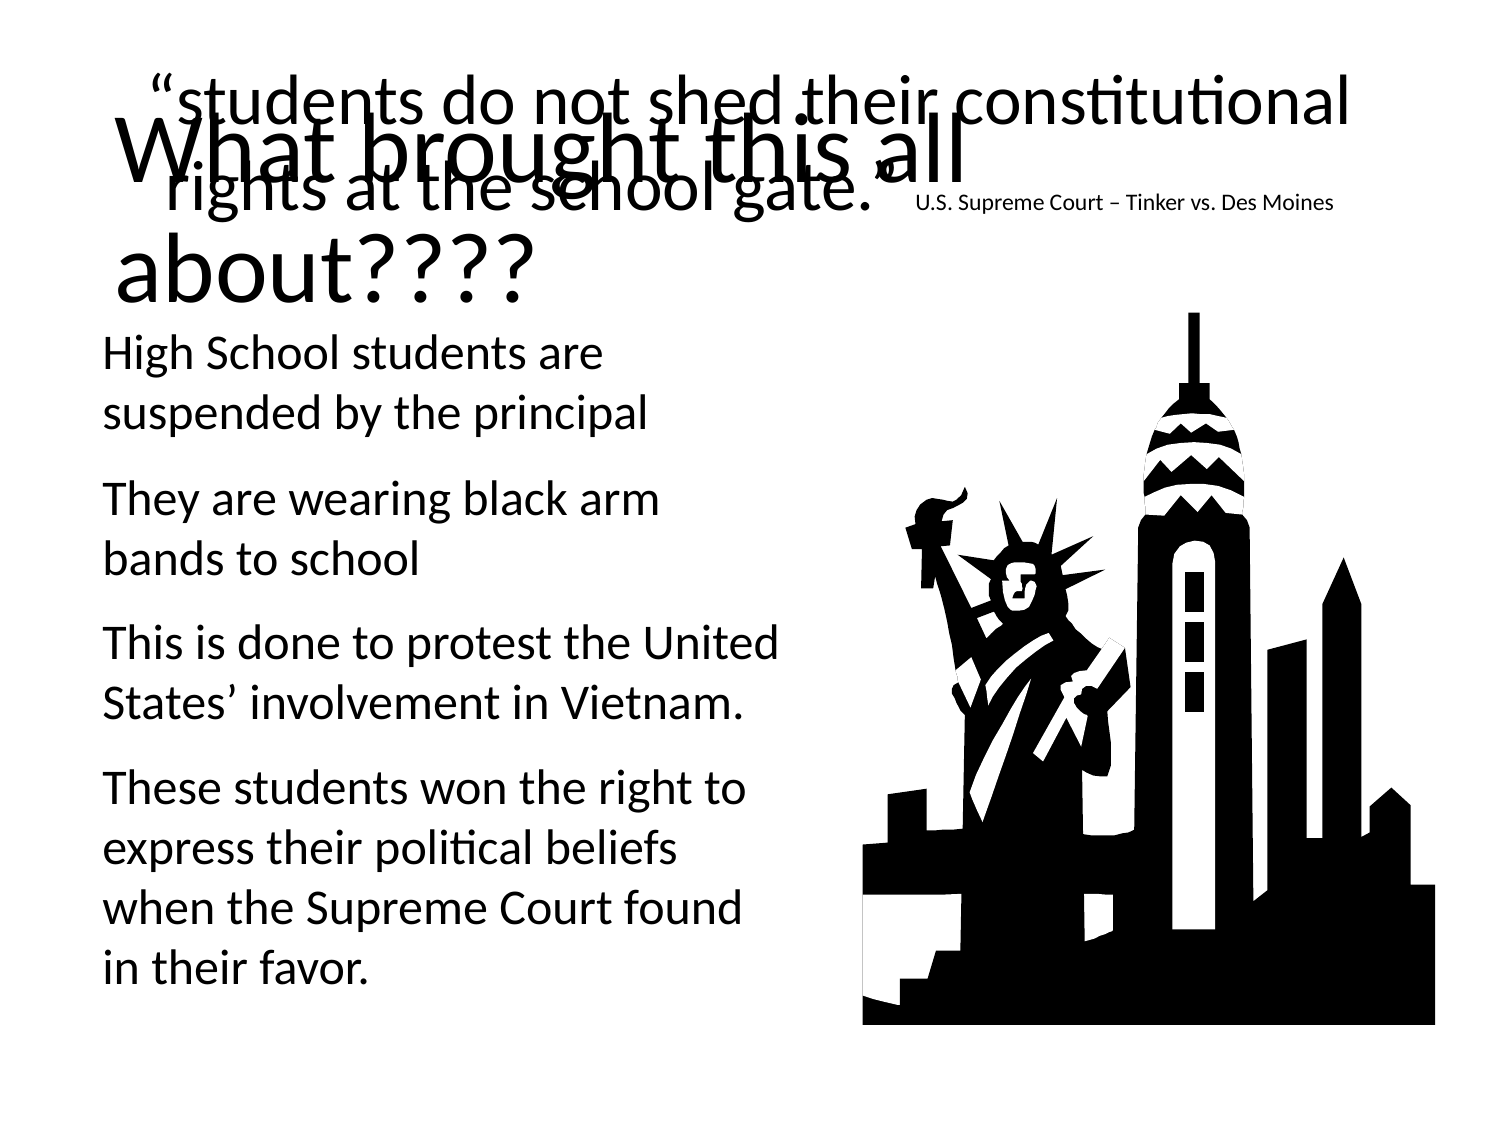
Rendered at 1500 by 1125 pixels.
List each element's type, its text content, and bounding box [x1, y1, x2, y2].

text_box What brought this all about???? [99, 74, 1425, 330]
title “students do not shed their constitutional rights at the school gate.” U.S. Supreme Court – Tinker vs. Des Moines [75, 45, 1425, 233]
picture [862, 312, 1436, 1026]
text_box High School students are suspended by the principal They are wearing black arm bands to school This is done to protest the United States’ involvement in Vietnam. These students won the right to express their political beliefs when the Supreme Court found in their favor. [87, 312, 800, 1003]
